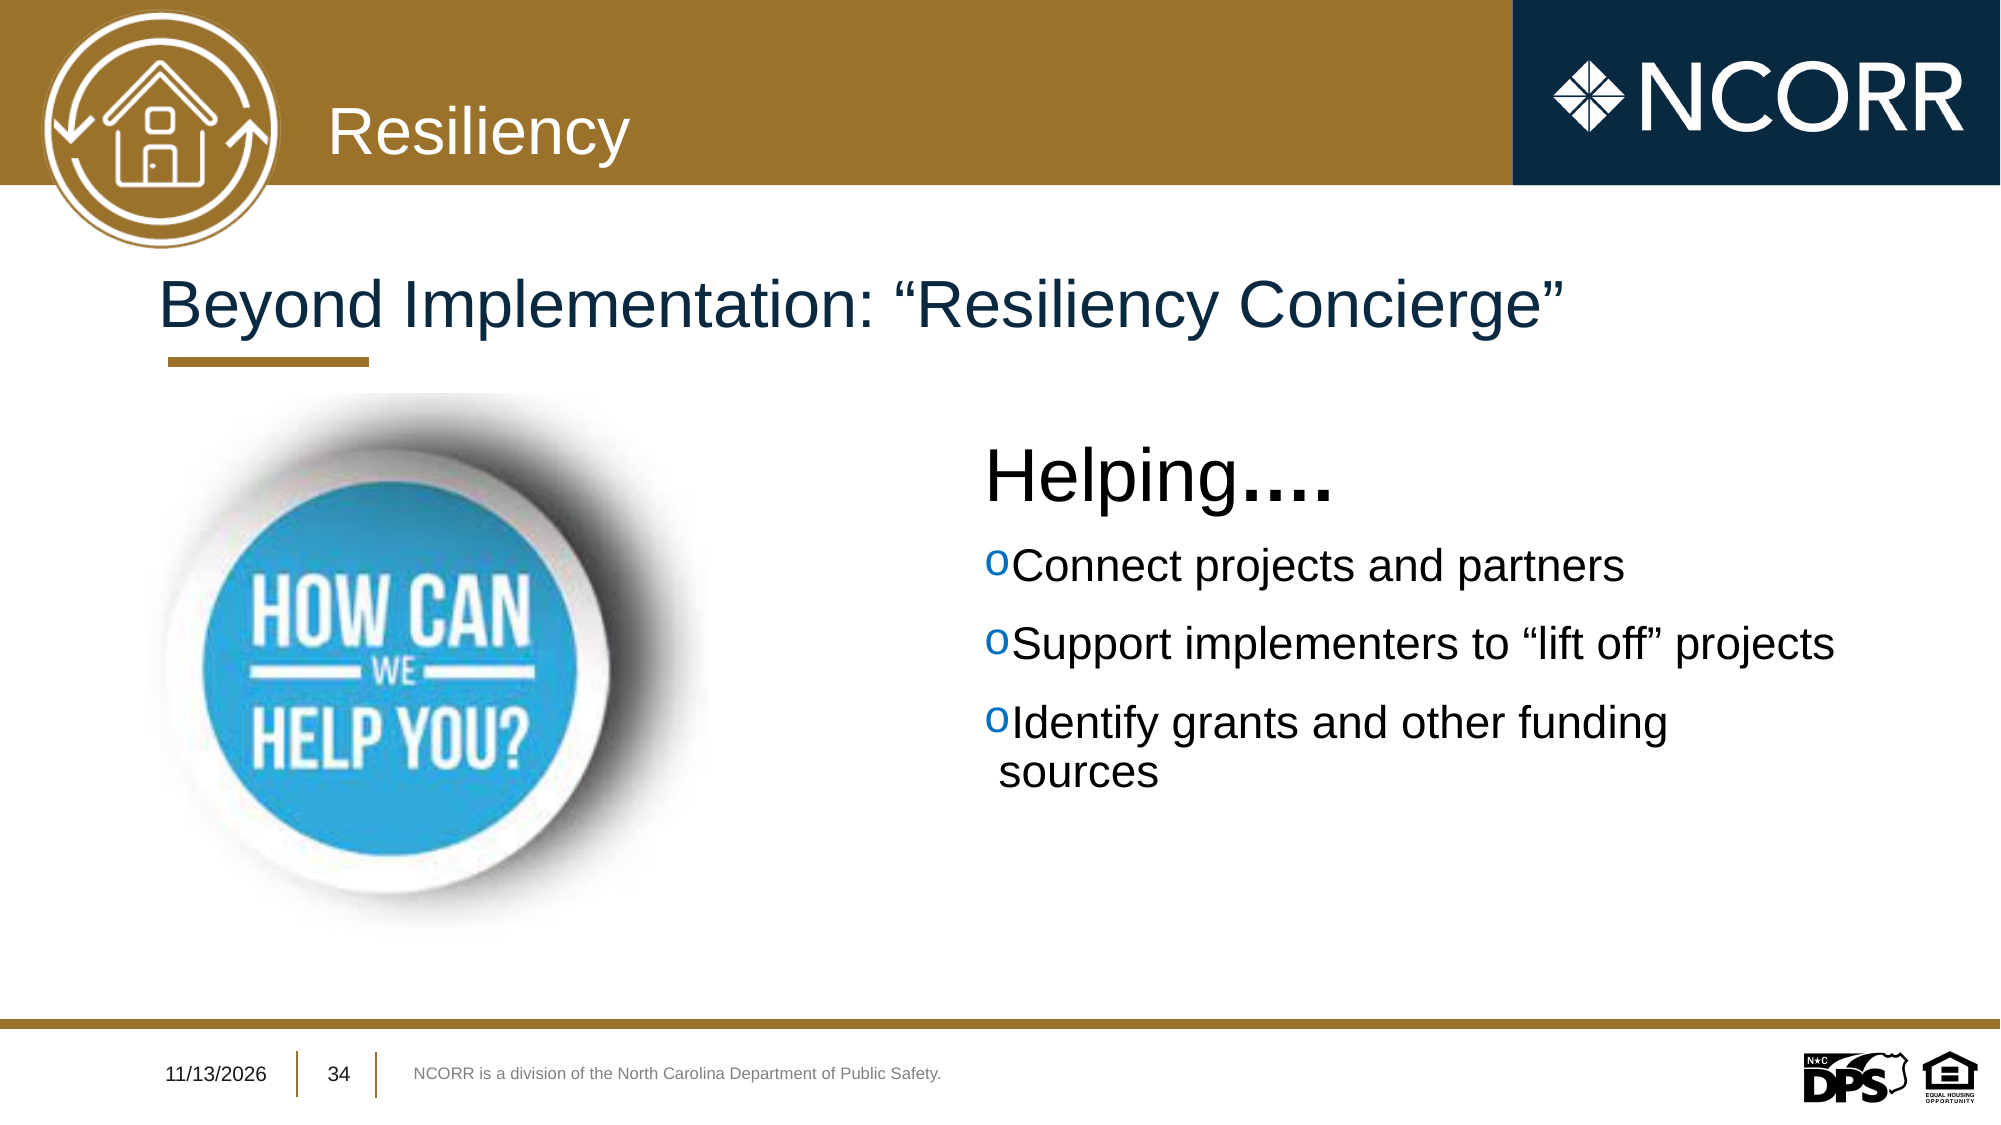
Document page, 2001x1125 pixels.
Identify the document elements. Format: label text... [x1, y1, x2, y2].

text_box Connect projects and partners Support implementers to “lift off” projects Identify grants and other funding sources [976, 534, 1858, 1116]
picture [1922, 1051, 1978, 1103]
picture [1858, 1046, 1915, 1104]
slide_number 34 [312, 1050, 416, 1096]
picture [1553, 60, 1964, 132]
picture [140, 393, 709, 940]
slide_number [0, 1050, 282, 1096]
list Helping…. [976, 429, 1734, 534]
title Beyond Implementation: “Resiliency Concierge” [143, 222, 1970, 394]
picture [41, 0, 304, 275]
